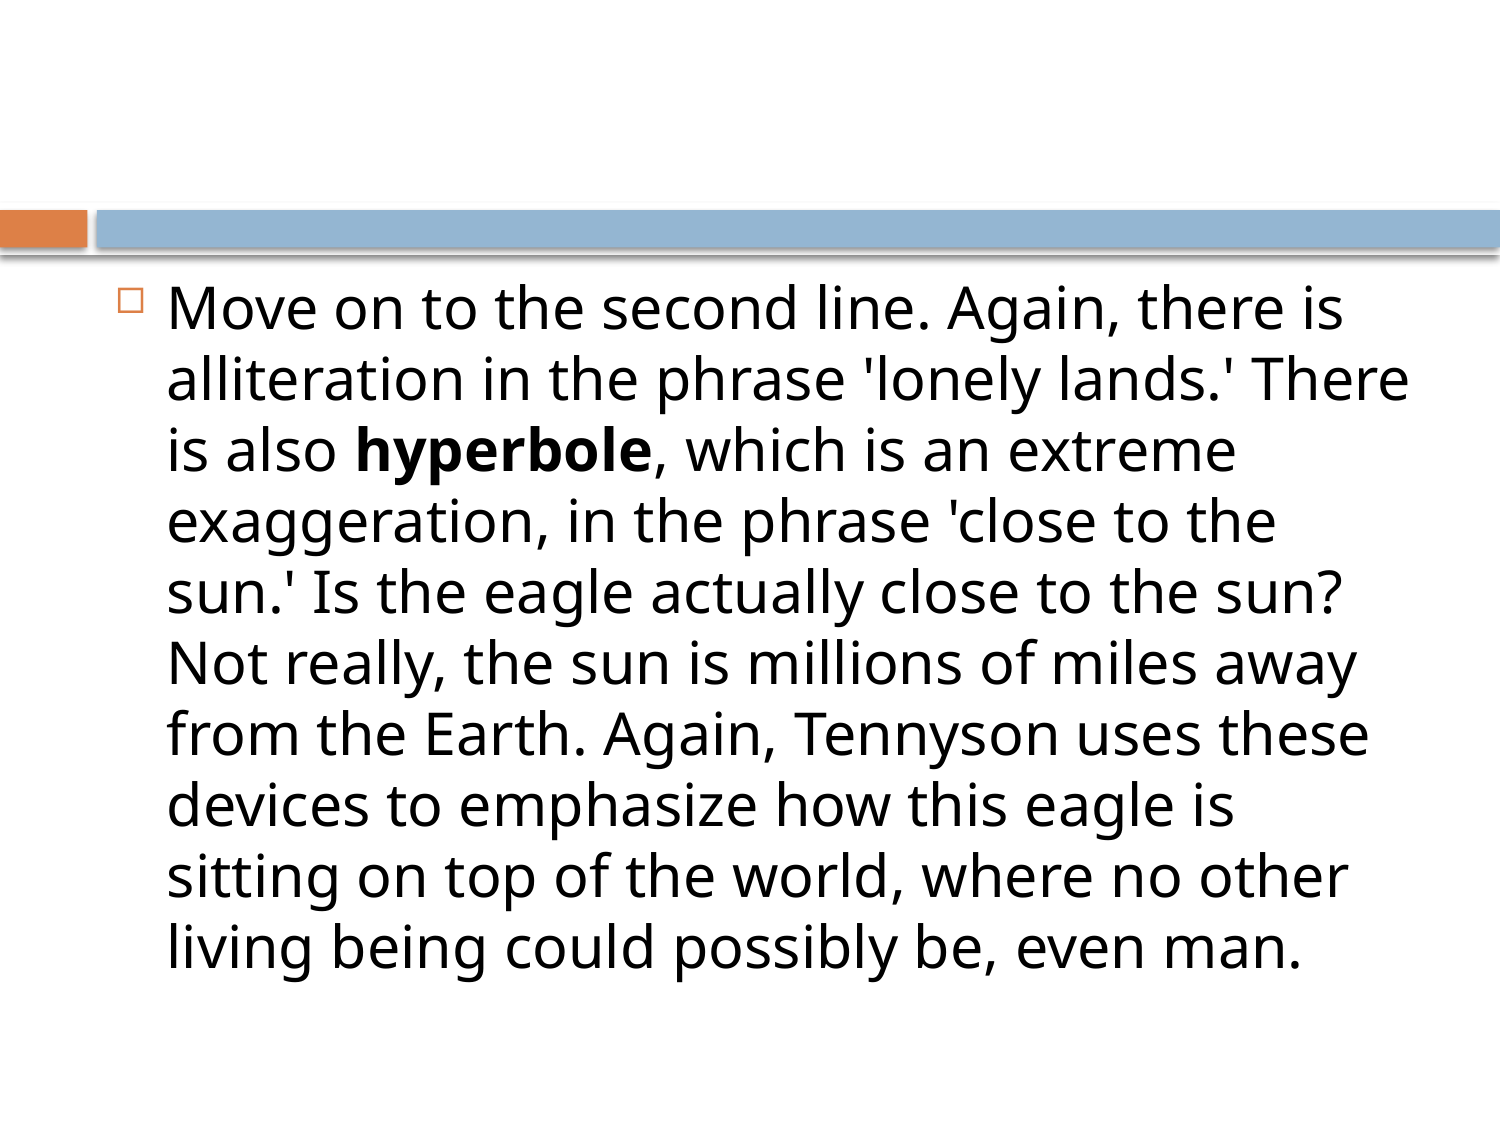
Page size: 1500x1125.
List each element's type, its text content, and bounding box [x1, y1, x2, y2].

list Move on to the second line. Again, there is alliteration in the phrase 'lonely lands.' There is also hyperbole, which is an extreme exaggeration, in the phrase 'close to the sun.' Is the eagle actually close to the sun? Not really, the sun is millions of miles away from the Earth. Again, Tennyson uses these devices to emphasize how this eagle is sitting on top of the world, where no other living being could possibly be, even man. [100, 262, 1438, 1000]
